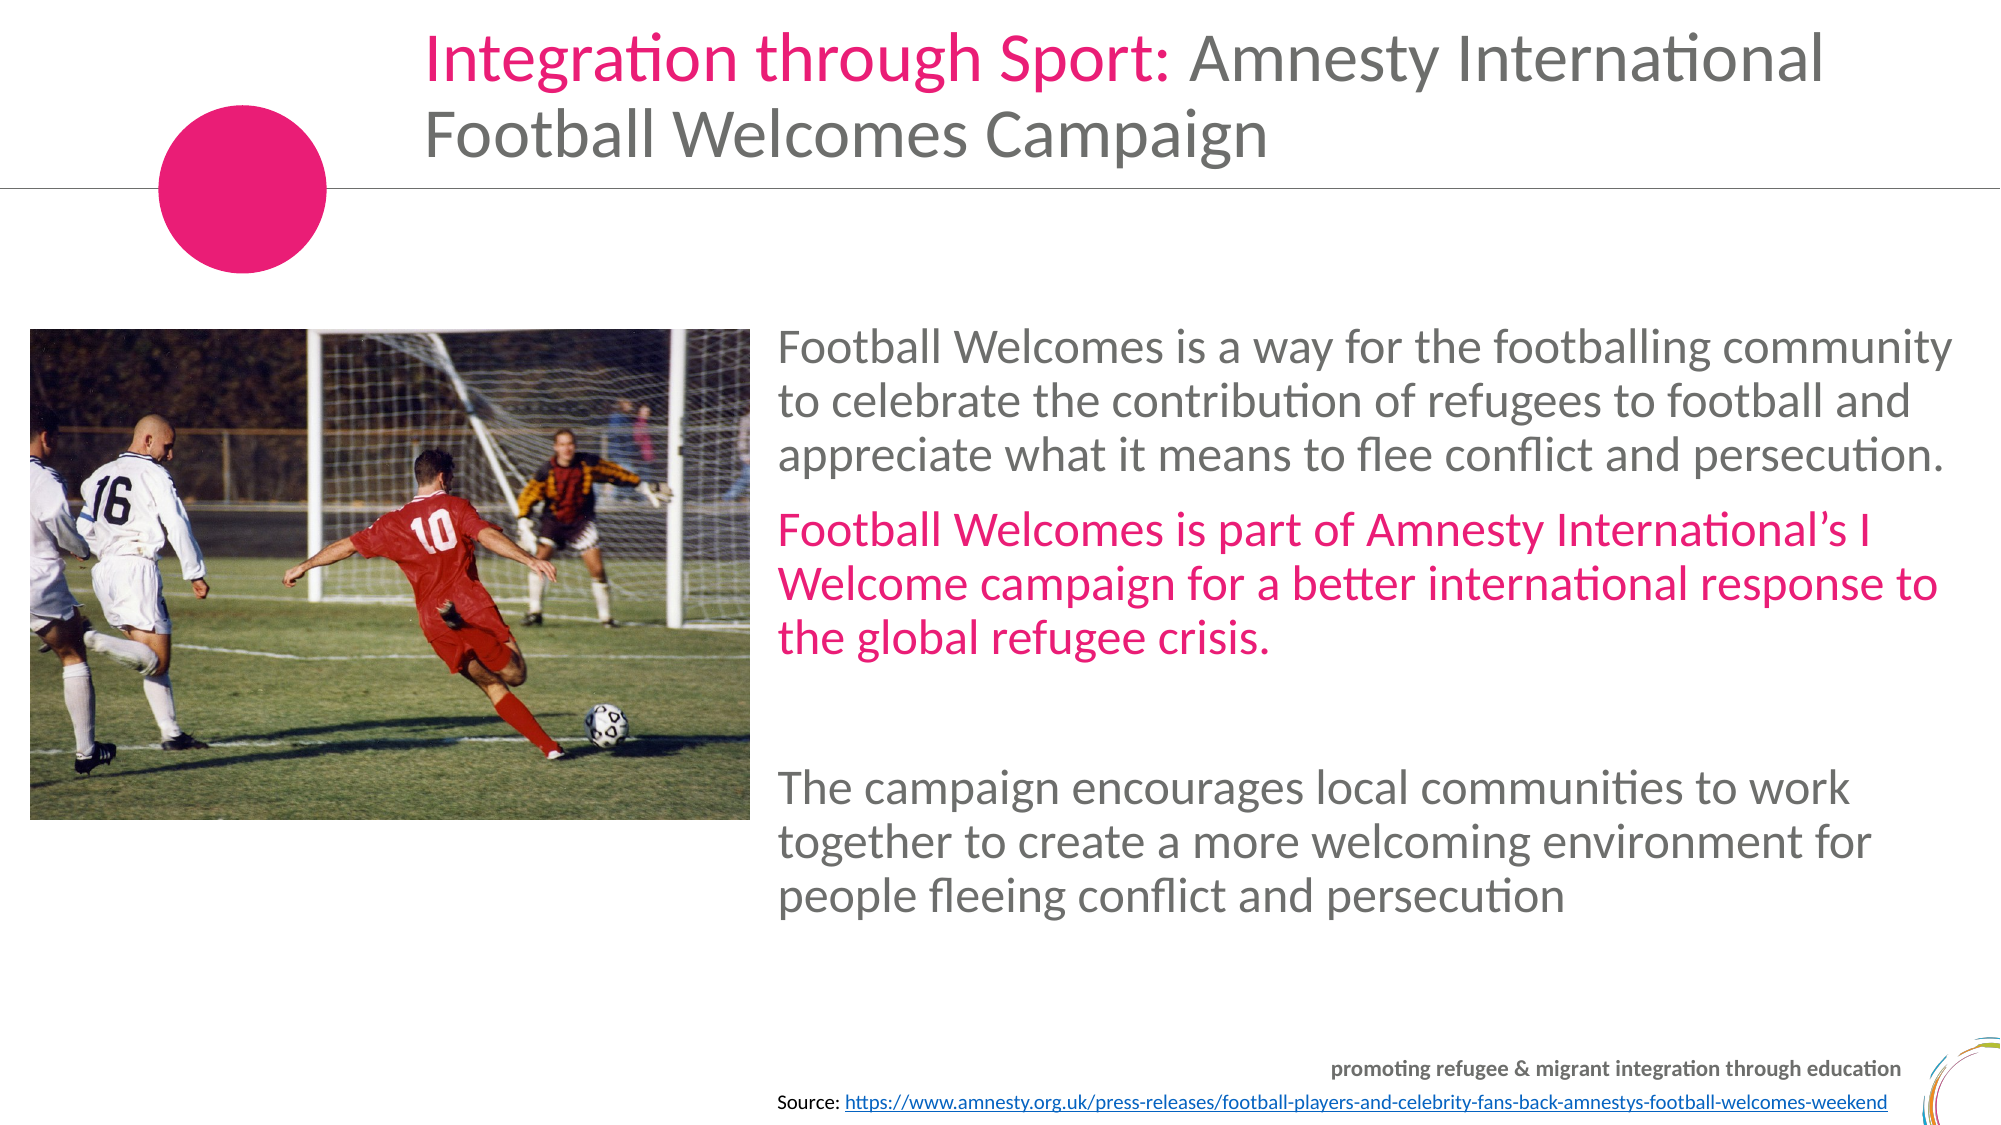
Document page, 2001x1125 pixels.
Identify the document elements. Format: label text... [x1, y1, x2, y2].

picture [1922, 1121, 2000, 1125]
picture [30, 329, 750, 820]
list Integration through Sport: Amnesty International Football Welcomes Campaign [409, 13, 1907, 182]
picture [1902, 1030, 2000, 1080]
text_box Source: https://www.amnesty.org.uk/press-releases/football-players-and-celebrity-fans-back-amnestys-football-welcomes-weekend [762, 1080, 2000, 1121]
list Football Welcomes is a way for the footballing community to celebrate the contribution of refugees to football and appreciate what it means to flee conflict and persecution. Football Welcomes is part of Amnesty International’s I Welcome campaign for a better international response to the global refugee crisis. The campaign encourages local communities to work together to create a more welcoming environment for people fleeing conflict and persecution [762, 313, 1980, 1035]
